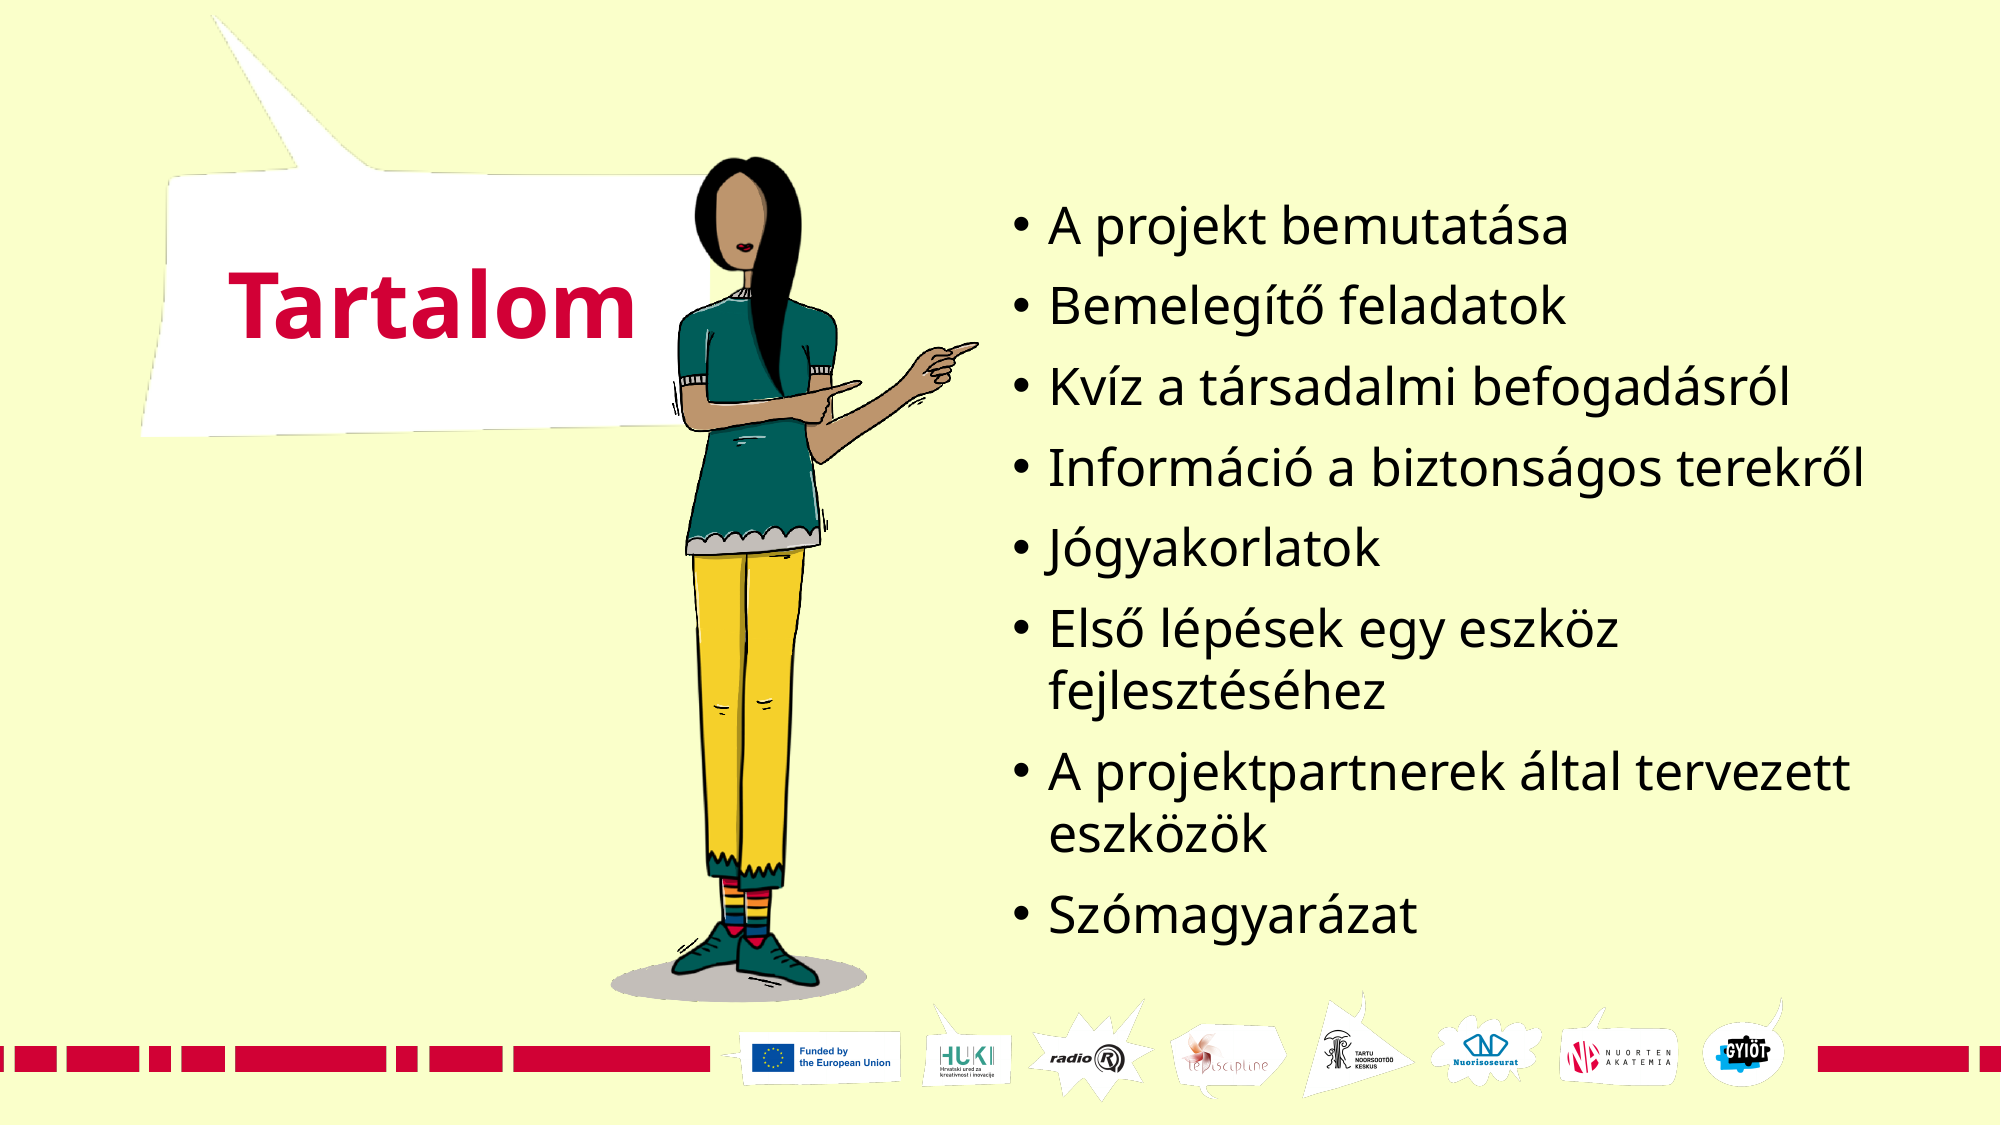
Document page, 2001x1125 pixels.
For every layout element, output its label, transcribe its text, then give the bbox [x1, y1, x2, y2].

picture [1817, 1046, 2000, 1072]
list A projekt bemutatása Bemelegítő feladatok Kvíz a társadalmi befogadásról Információ a biztonságos terekről Jógyakorlatok Első lépések egy eszköz fejlesztéséhez A projektpartnerek által tervezett eszközök Szómagyarázat [1000, 184, 1911, 957]
picture [0, 15, 1815, 1125]
